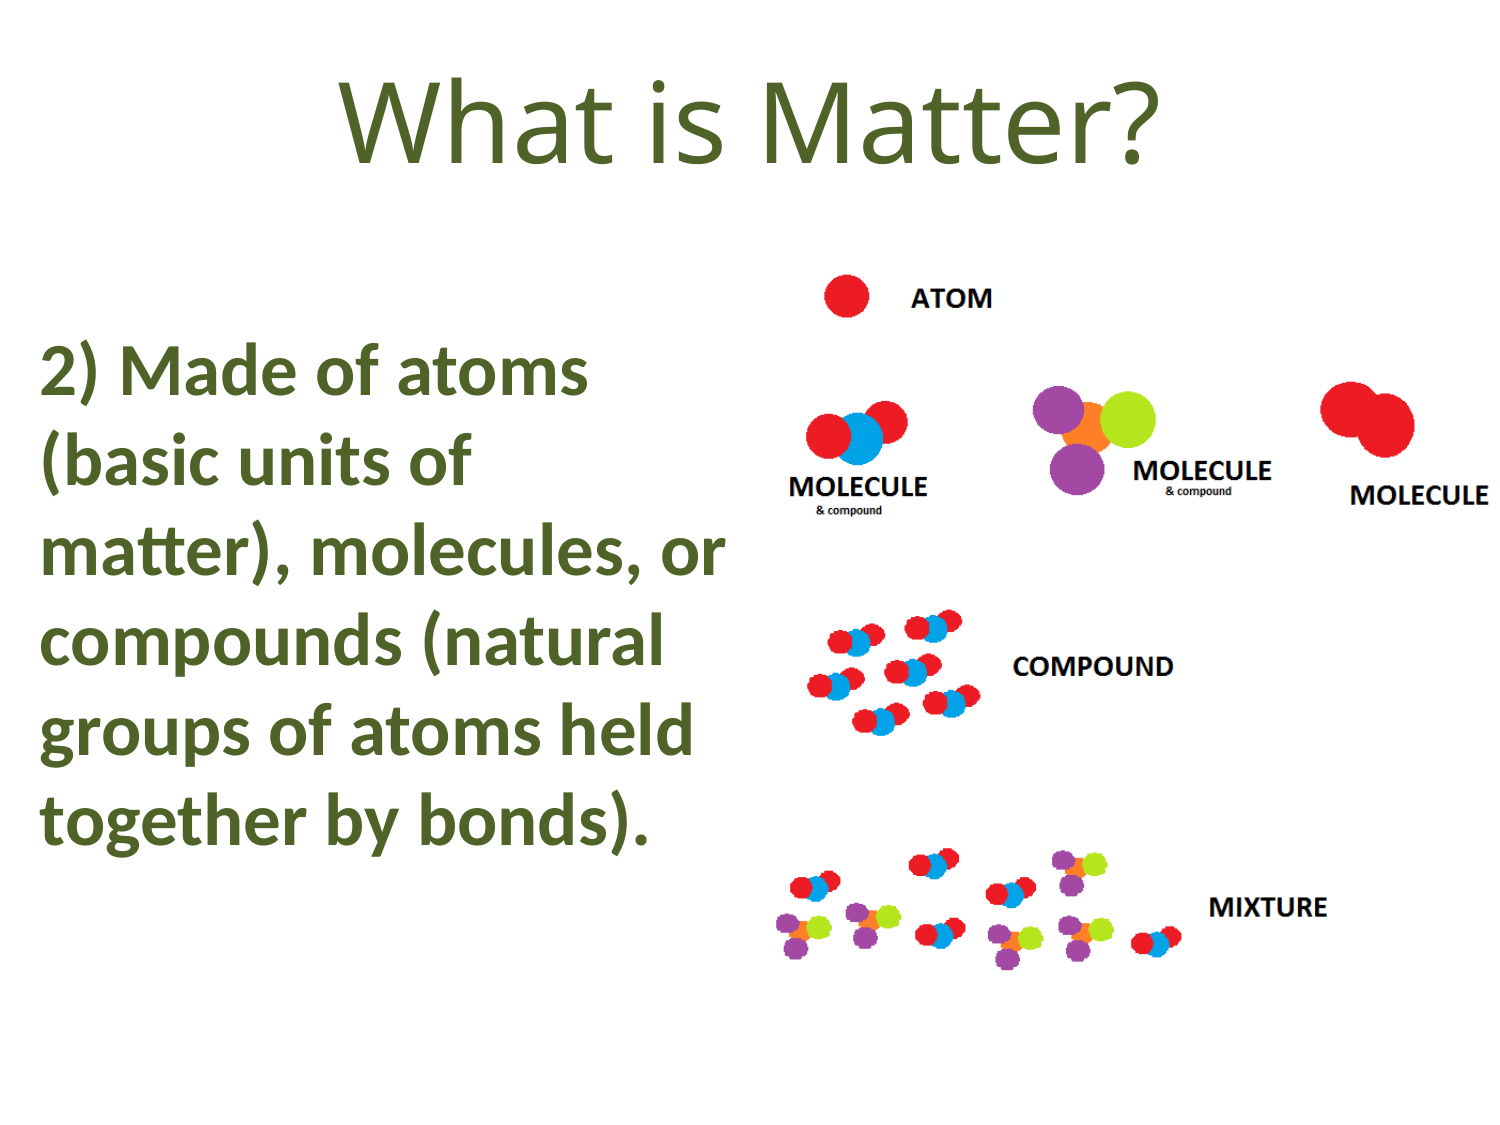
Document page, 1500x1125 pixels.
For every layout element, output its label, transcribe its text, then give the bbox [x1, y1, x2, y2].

title What is Matter? [74, 24, 1426, 213]
picture [740, 233, 1500, 983]
list 2) Made of atoms (basic units of matter), molecules, or compounds (natural groups of atoms held together by bonds). [24, 312, 751, 1068]
